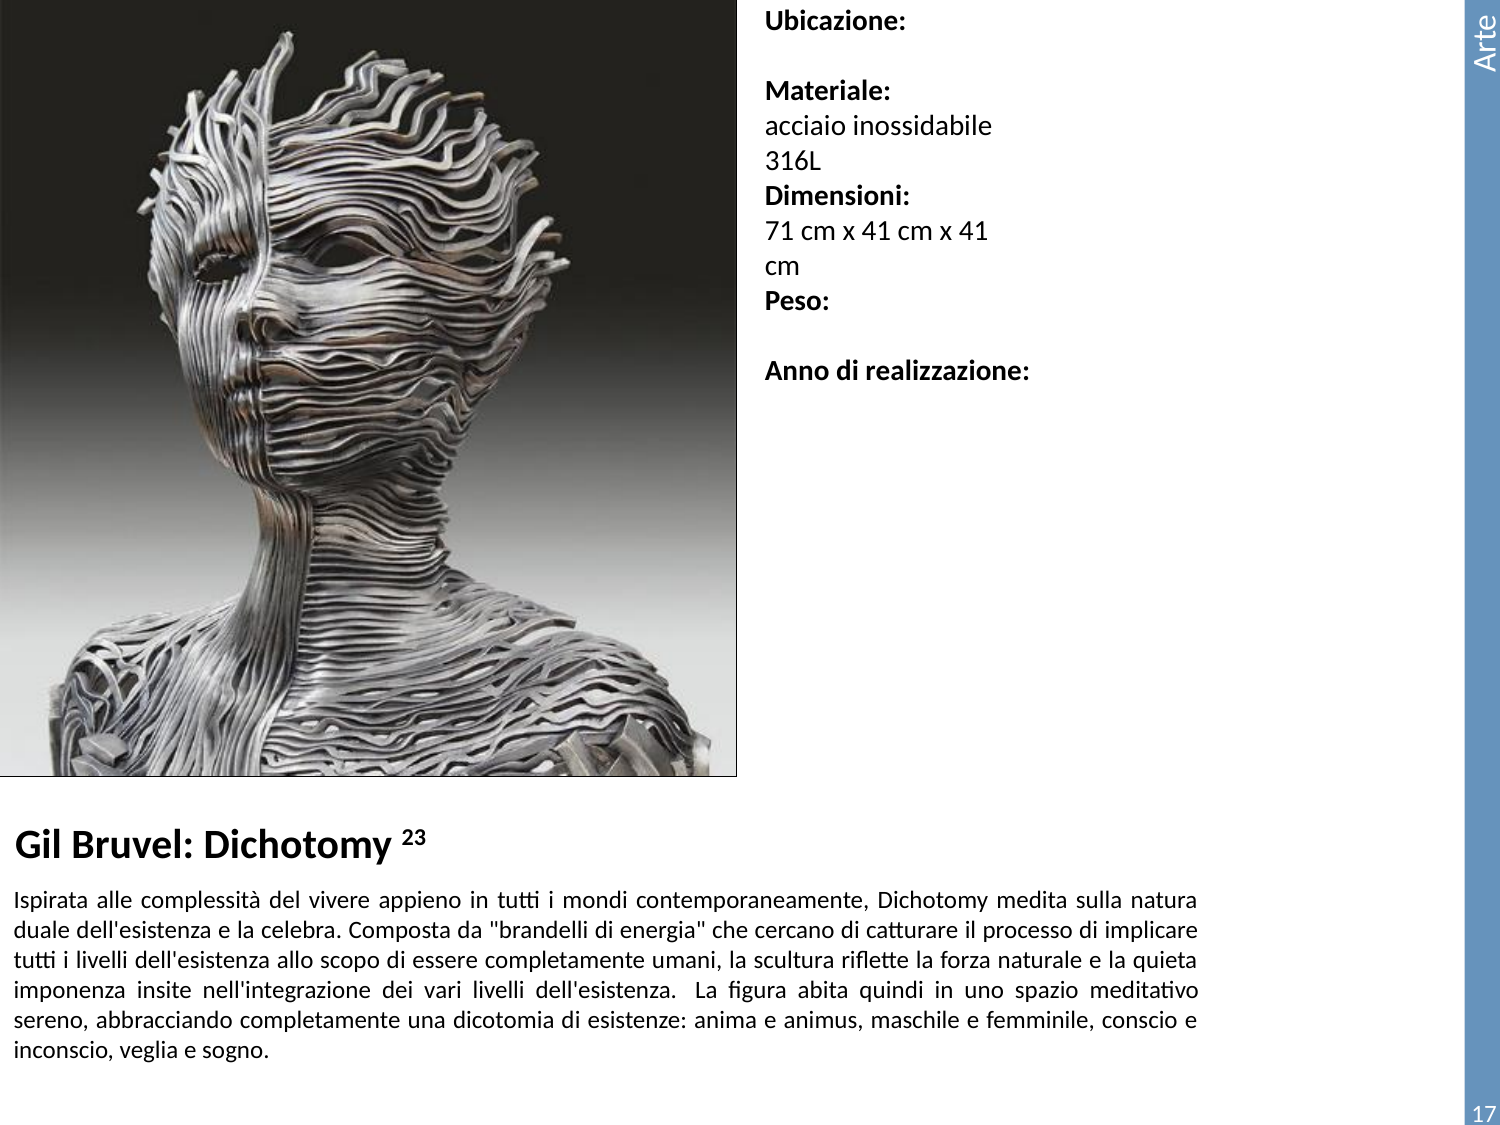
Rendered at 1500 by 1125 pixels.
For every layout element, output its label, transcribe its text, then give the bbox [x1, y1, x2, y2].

slide_number 17 [1446, 1082, 1500, 1125]
picture [0, 0, 736, 777]
text_box Ubicazione: Materiale: acciaio inossidabile 316L Dimensioni: 71 cm x 41 cm x 41 cm Peso: Anno di realizzazione: [750, 0, 1046, 429]
list Ispirata alle complessità del vivere appieno in tutti i mondi contemporaneamente, Dichotomy medita sulla natura duale dell'esistenza e la celebra. Composta da "brandelli di energia" che cercano di catturare il processo di implicare tutti i livelli dell'esistenza allo scopo di essere completamente umani, la scultura riflette la forza naturale e la quieta imponenza insite nell'integrazione dei vari livelli dell'esistenza. La figura abita quindi in uno spazio meditativo sereno, abbracciando completamente una dicotomia di esistenze: anima e animus, maschile e femminile, conscio e inconscio, veglia e sogno. [0, 876, 1216, 1125]
title Gil Bruvel: Dichotomy 23 [0, 780, 901, 875]
